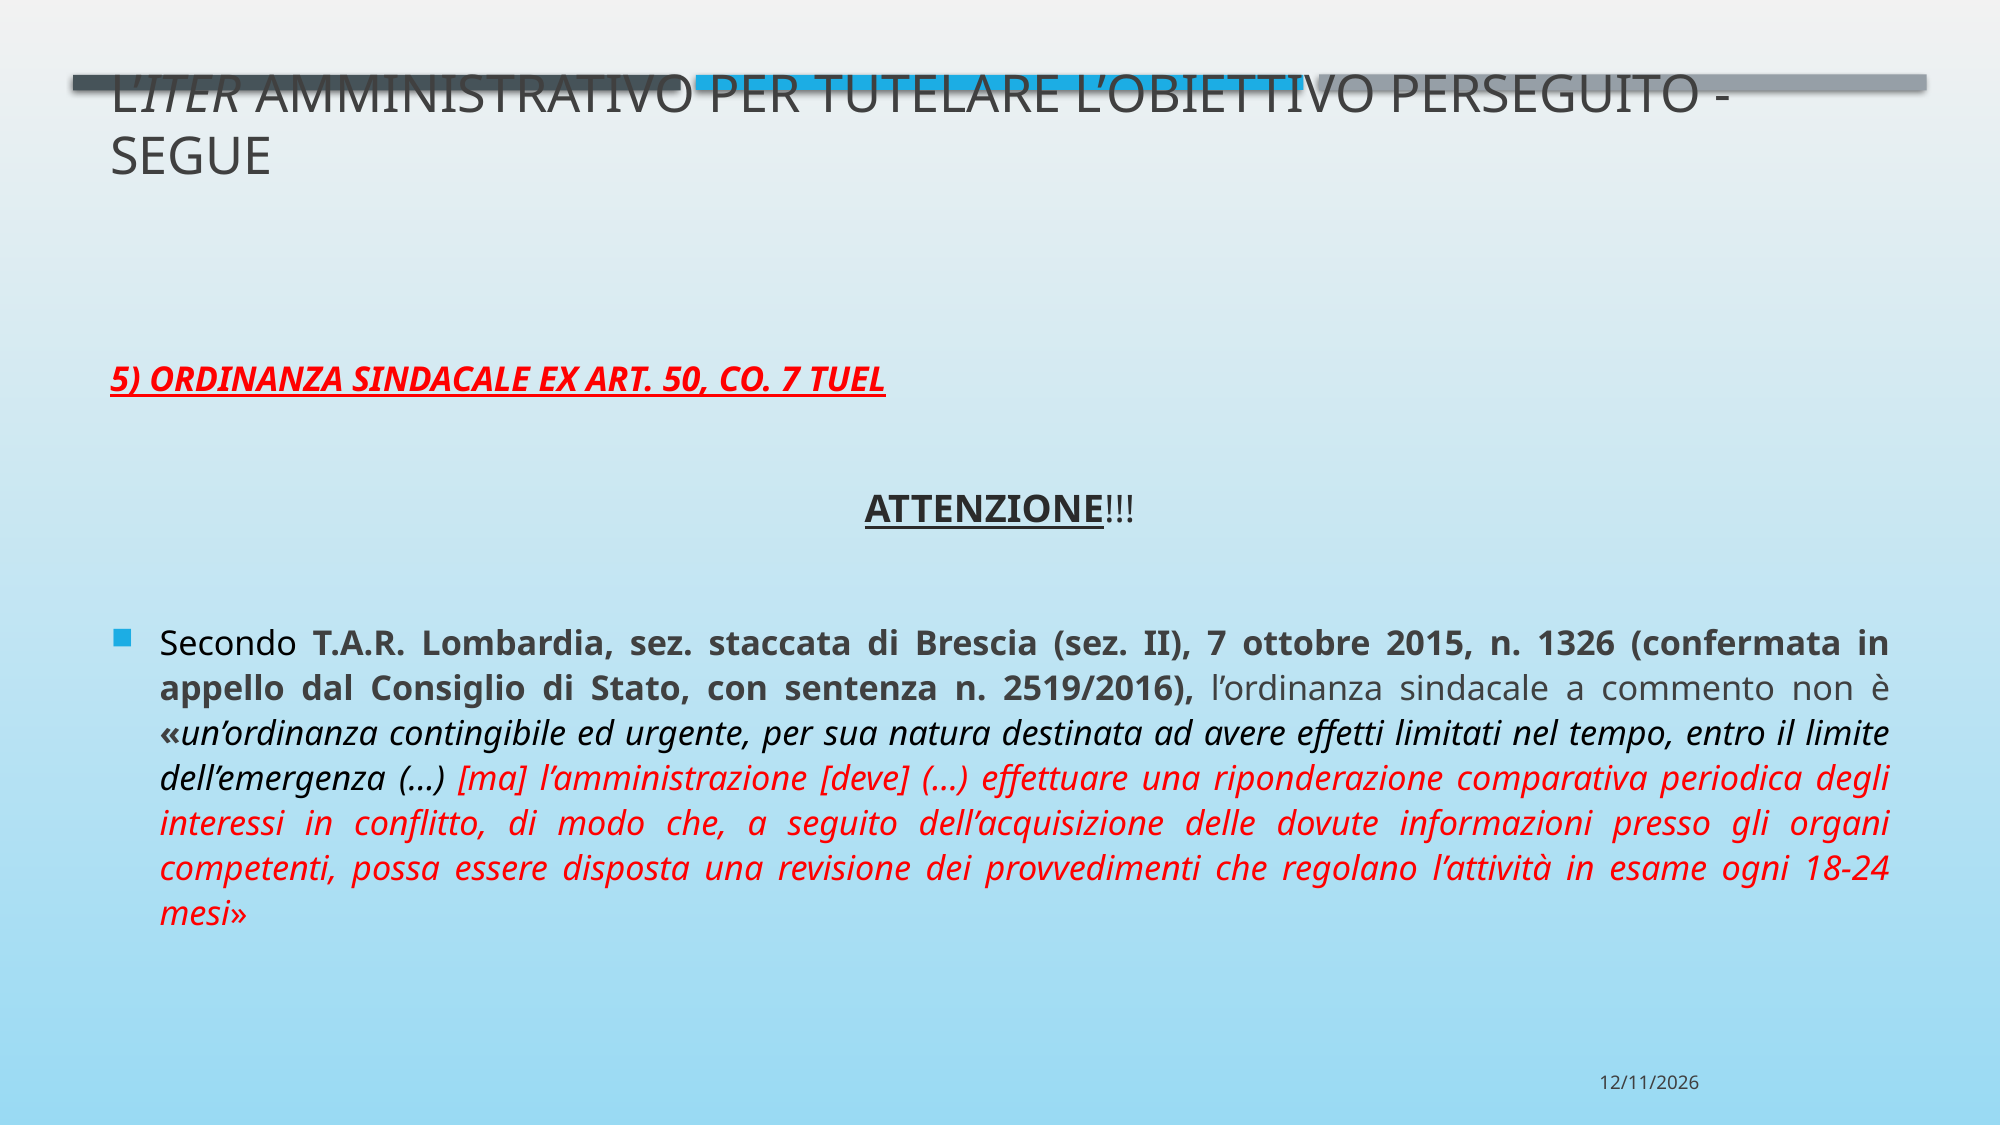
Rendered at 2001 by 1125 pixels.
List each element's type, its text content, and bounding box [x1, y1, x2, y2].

list 5) ORDINANZA SINDACALE EX ART. 50, CO. 7 TUEL ATTENZIONE!!! Secondo T.A.R. Lombardia, sez. staccata di Brescia (sez. II), 7 ottobre 2015, n. 1326 (confermata in appello dal Consiglio di Stato, con sentenza n. 2519/2016), l’ordinanza sindacale a commento non è «un’ordinanza contingibile ed urgente, per sua natura destinata ad avere effetti limitati nel tempo, entro il limite dell’emergenza (…) [ma] l’amministrazione [deve] (…) effettuare una riponderazione comparativa periodica degli interessi in conflitto, di modo che, a seguito dell’acquisizione delle dovute informazioni presso gli organi competenti, possa essere disposta una revisione dei provvedimenti che regolano l’attività in esame ogni 18-24 mesi» [95, 345, 1905, 943]
title L’iter amministrativo per tutelare l’obiettivo perseguito - SEGUE [95, 115, 1905, 193]
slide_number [1247, 1053, 1715, 1114]
